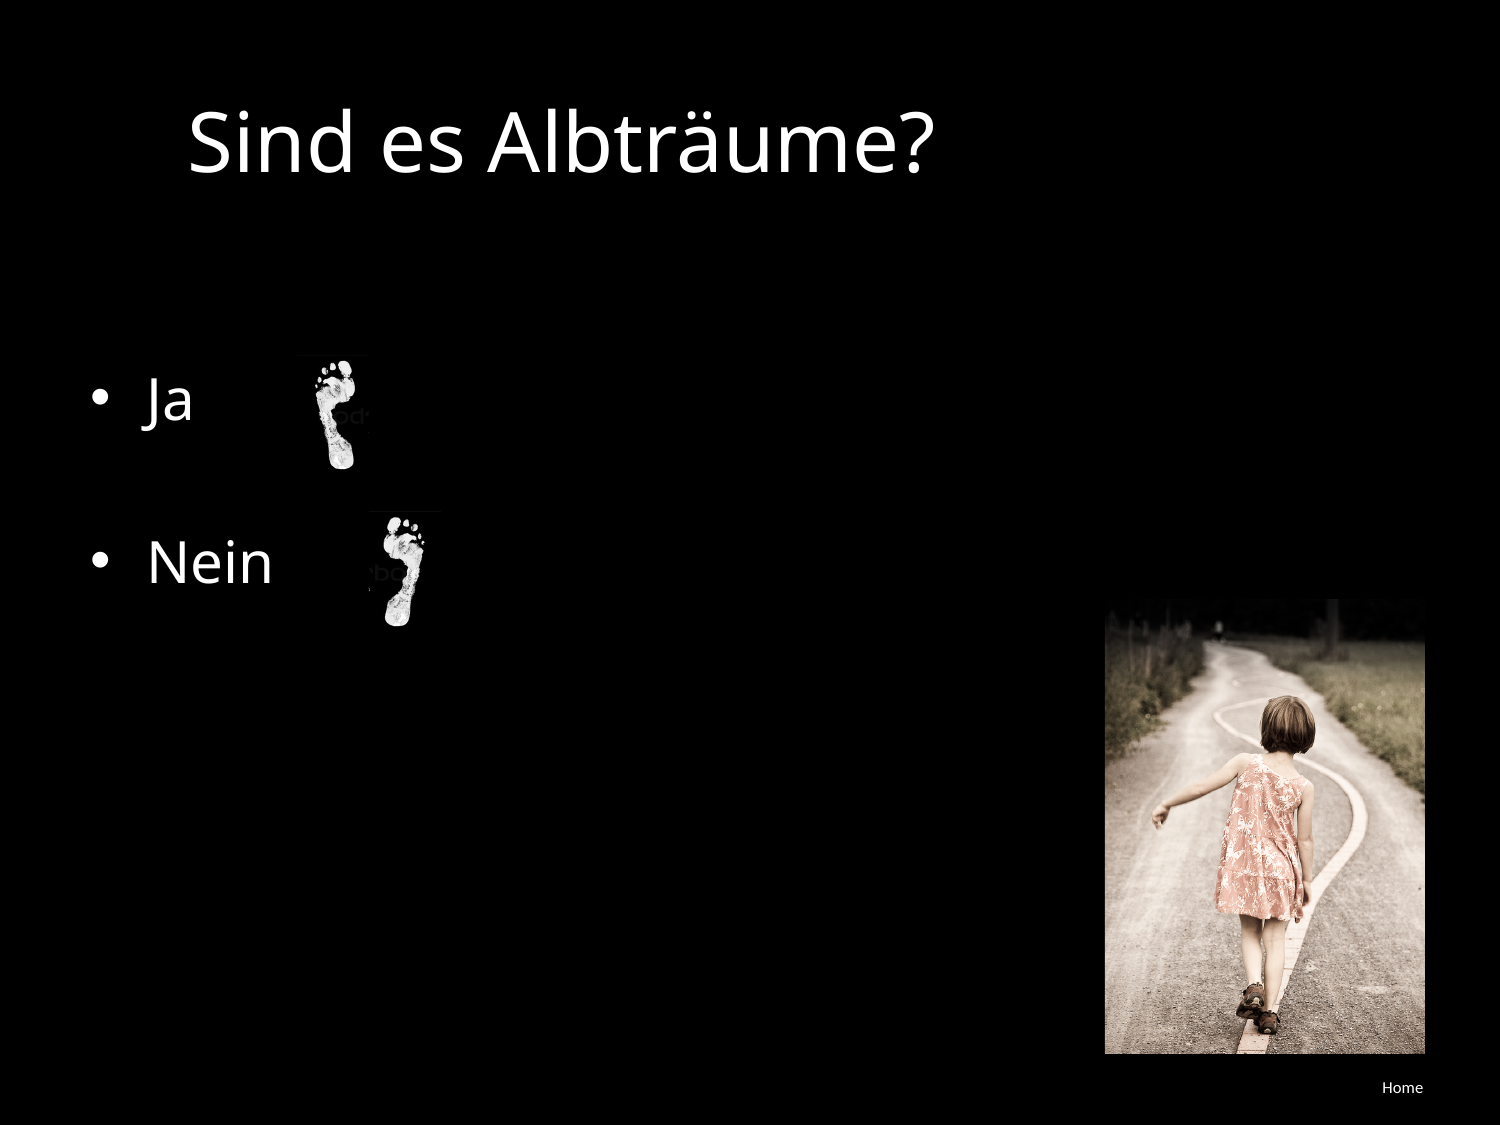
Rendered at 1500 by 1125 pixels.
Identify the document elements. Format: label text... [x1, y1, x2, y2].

list Ja Nein [75, 262, 1049, 1005]
picture [1104, 599, 1425, 1054]
picture [368, 511, 442, 634]
picture [296, 354, 370, 478]
title Sind es Albträume? [75, 45, 1049, 233]
